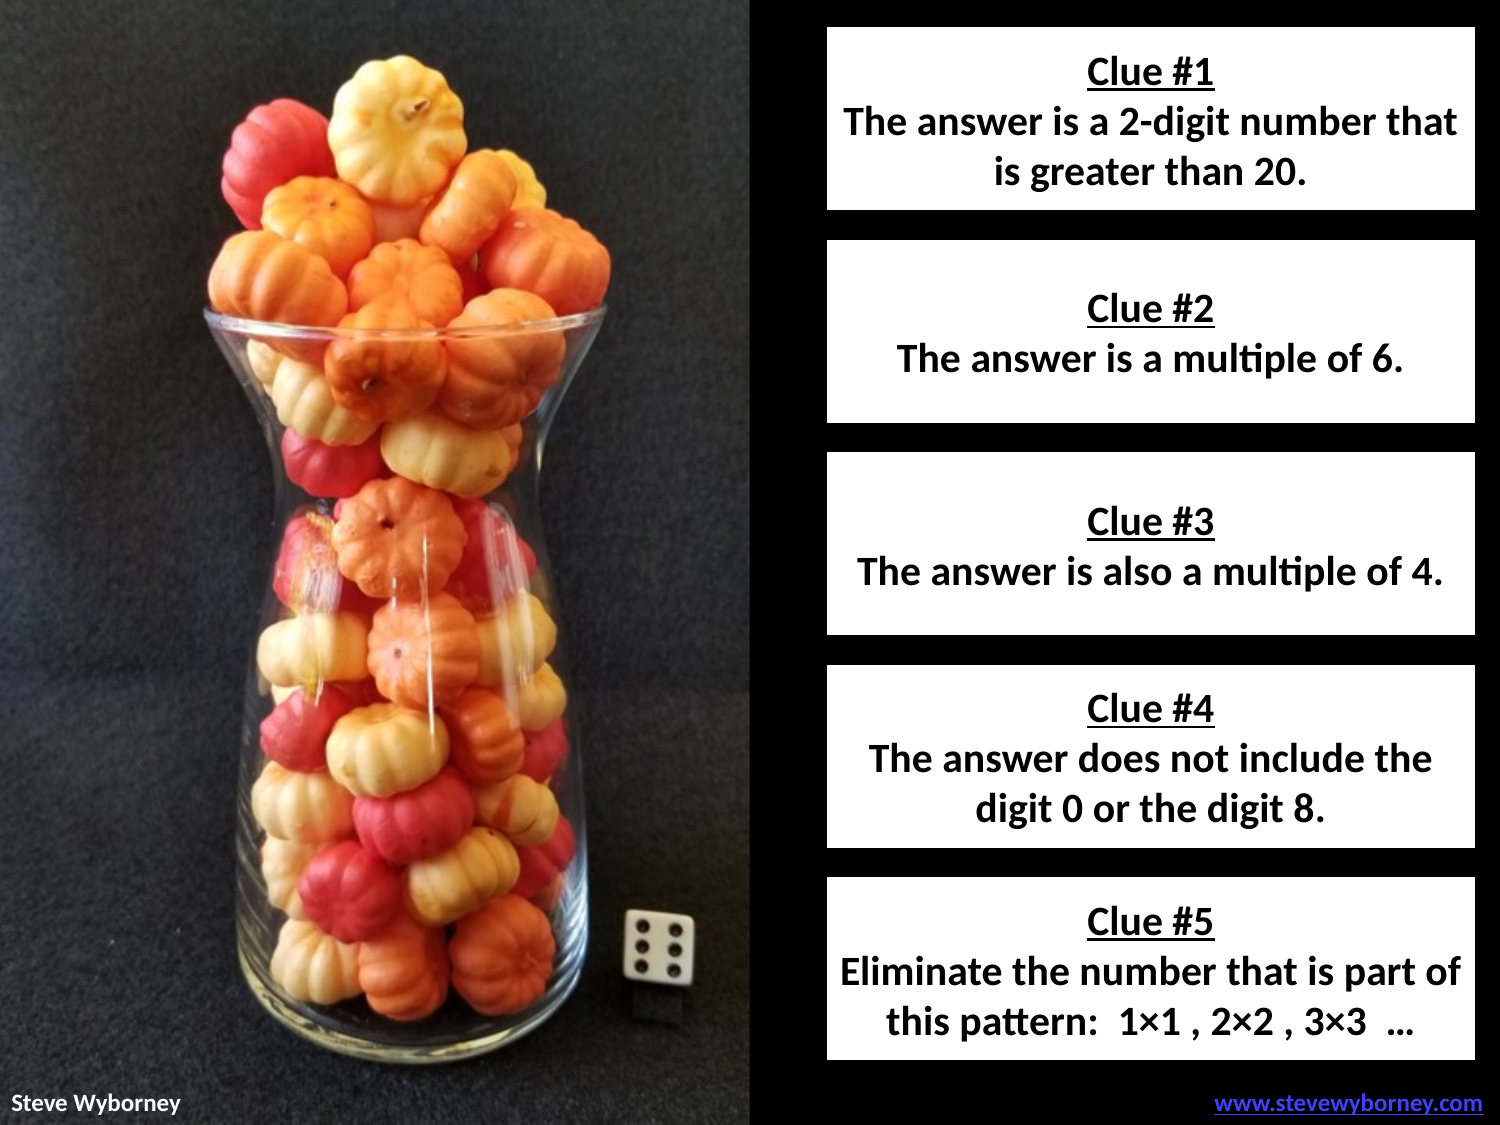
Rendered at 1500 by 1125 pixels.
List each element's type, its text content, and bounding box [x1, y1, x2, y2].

text_box Clue #5 Eliminate the number that is part of this pattern: 1×1 , 2×2 , 3×3 … [823, 873, 1479, 1065]
text_box Clue #4 The answer does not include the digit 0 or the digit 8. [823, 660, 1479, 852]
text_box Clue #2 The answer is a multiple of 6. [823, 235, 1479, 427]
picture [0, 0, 751, 1125]
text_box Clue #3 The answer is also a multiple of 4. [823, 448, 1479, 640]
text_box www.stevewyborney.com [1199, 1079, 1499, 1125]
text_box Clue #1 The answer is a 2-digit number that is greater than 20. [823, 23, 1479, 215]
